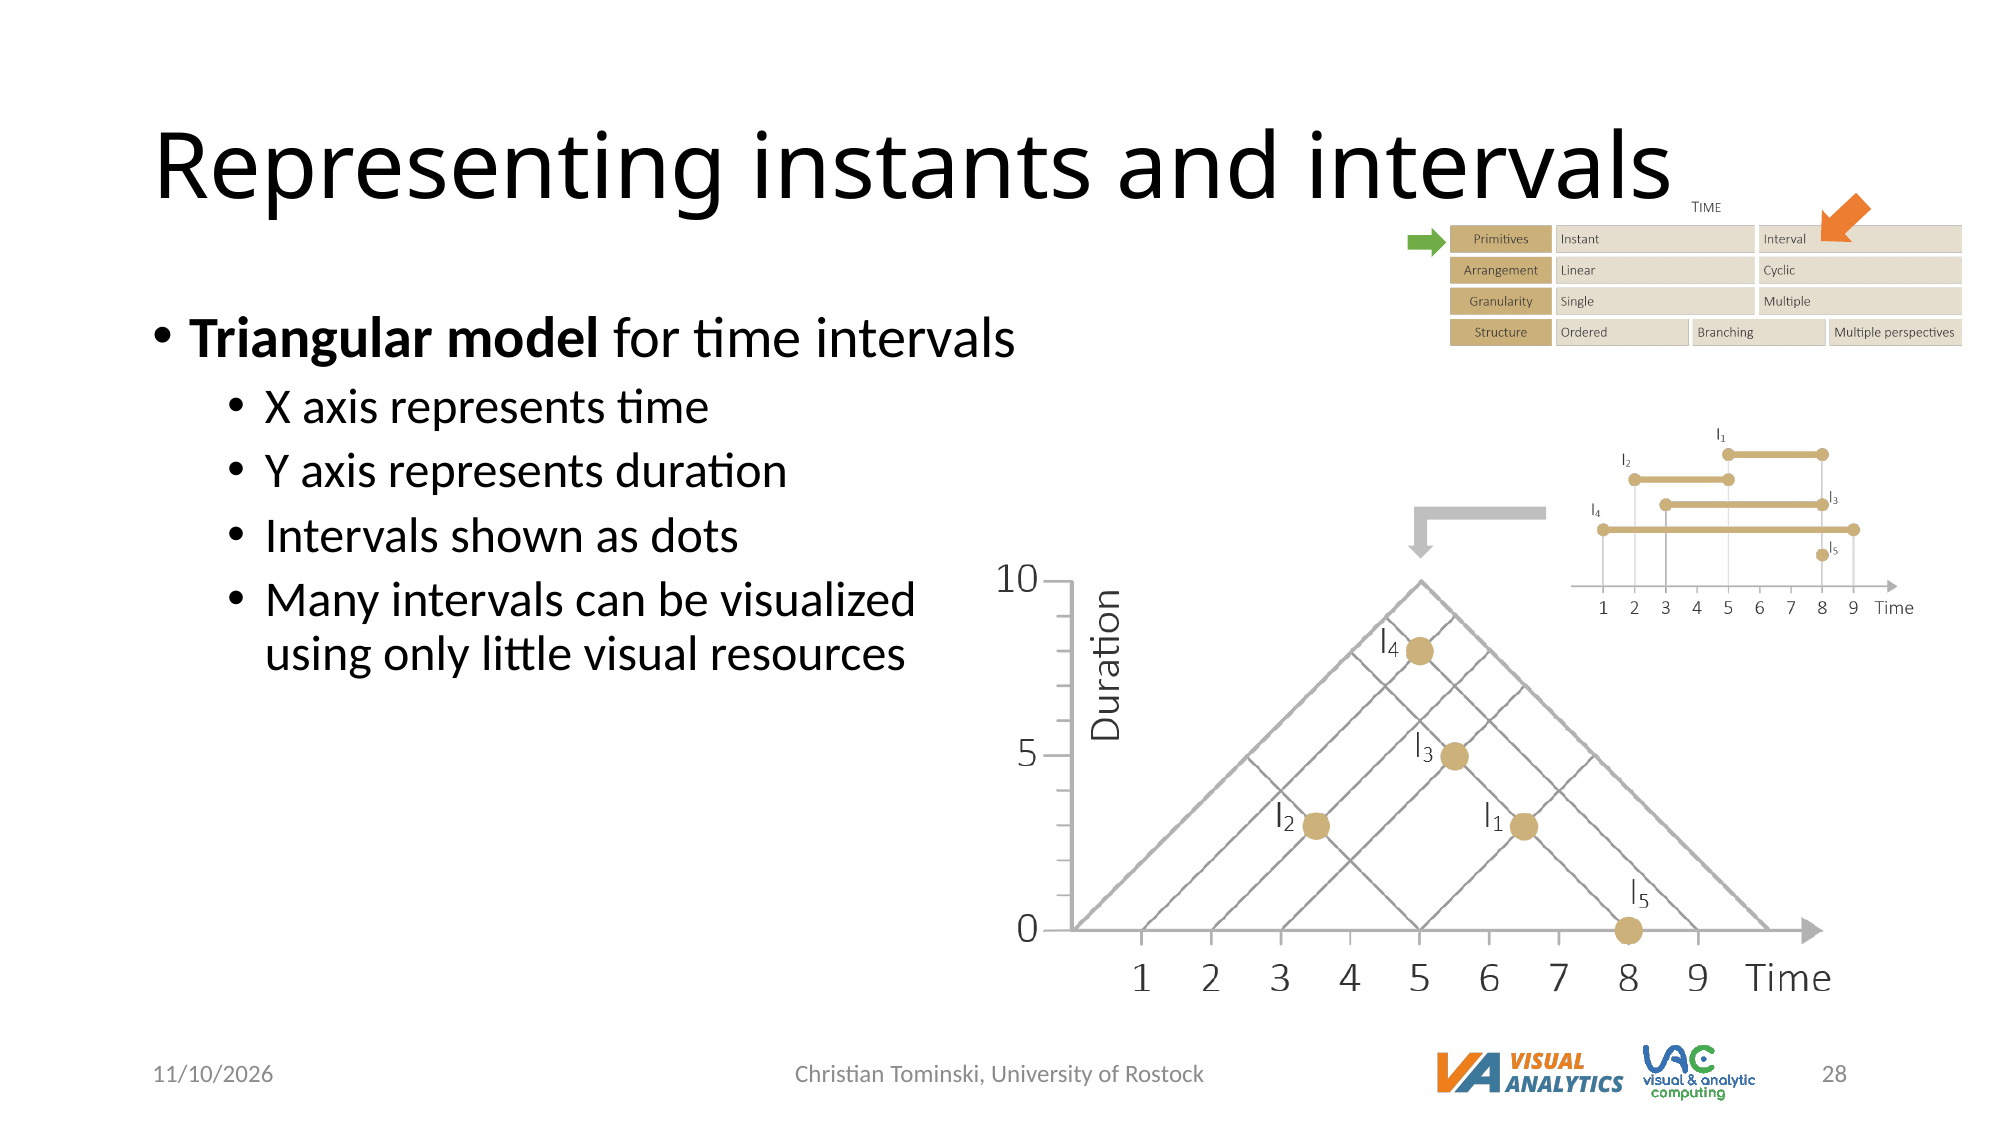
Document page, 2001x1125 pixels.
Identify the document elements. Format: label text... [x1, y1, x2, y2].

slide_number 28 [1412, 1042, 1863, 1103]
footer Christian Tominski, University of Rostock [662, 1042, 1338, 1103]
text_box [1405, 505, 1548, 553]
list Triangular model for time intervals X axis represents time Y axis represents duration Intervals shown as dots Many intervals can be visualized using only little visual resources [137, 299, 1863, 1014]
picture [988, 426, 1916, 1014]
text_box [1406, 225, 1446, 260]
picture [1446, 190, 1968, 350]
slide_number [137, 1042, 588, 1103]
title Representing instants and intervals [137, 59, 1863, 278]
